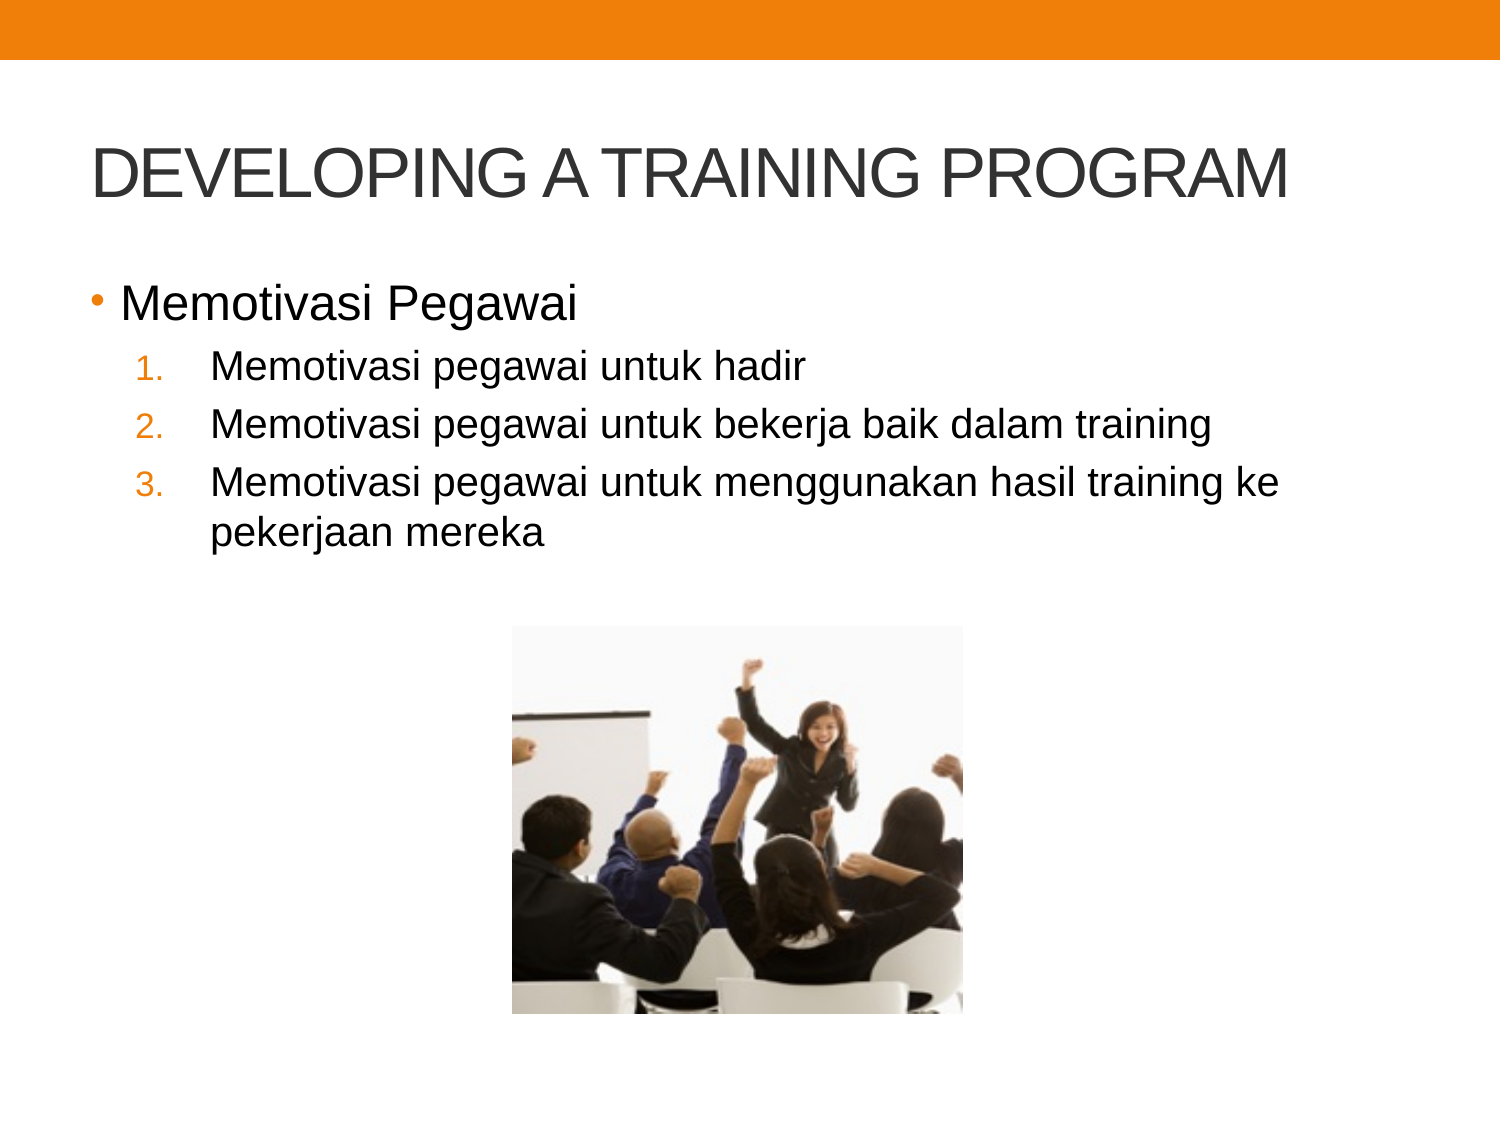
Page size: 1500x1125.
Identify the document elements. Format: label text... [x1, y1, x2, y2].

list Memotivasi Pegawai Memotivasi pegawai untuk hadir Memotivasi pegawai untuk bekerja baik dalam training Memotivasi pegawai untuk menggunakan hasil training ke pekerjaan mereka [75, 262, 1425, 1063]
picture [512, 625, 963, 1014]
title DEVELOPING A TRAINING PROGRAM [75, 87, 1425, 250]
